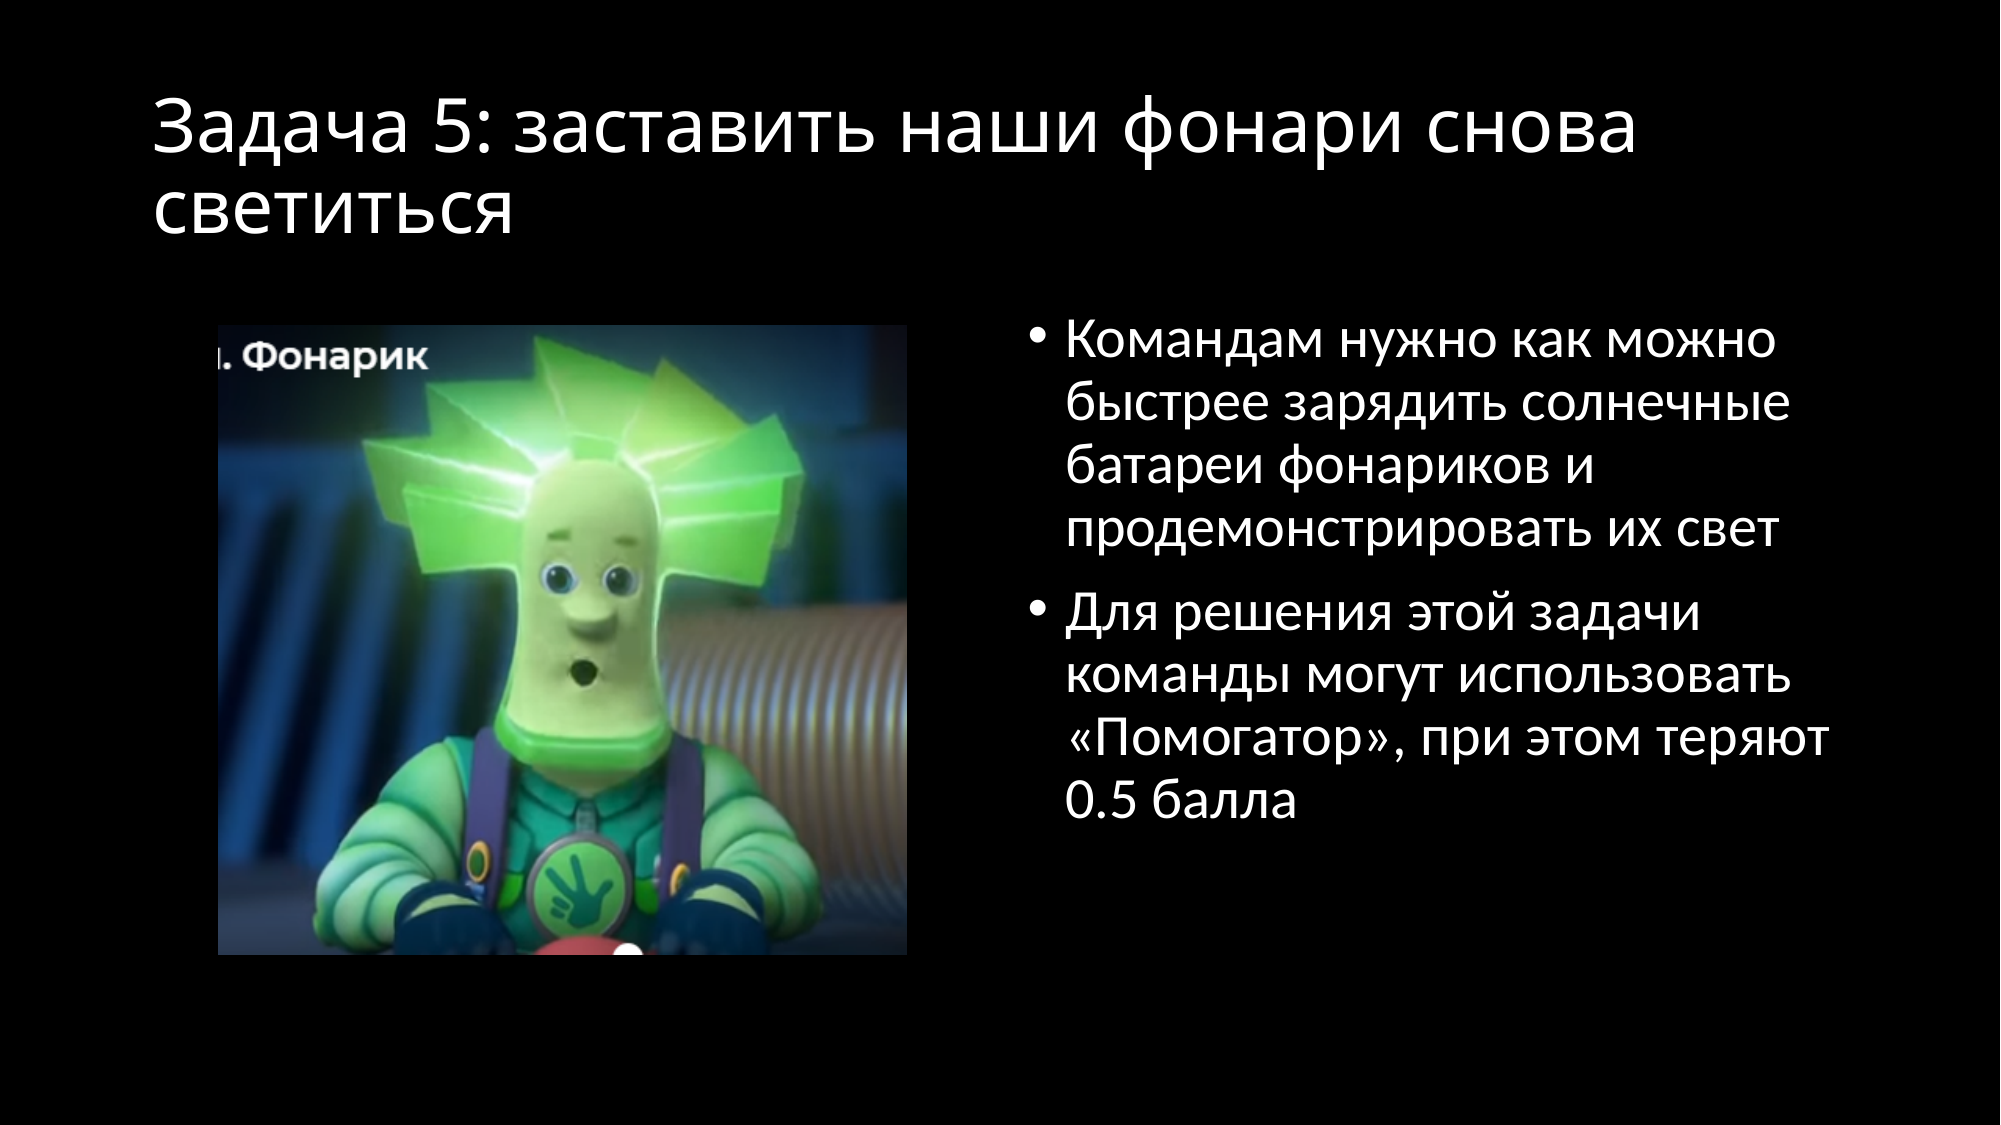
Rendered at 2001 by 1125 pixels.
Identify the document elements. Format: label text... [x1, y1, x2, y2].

title Задача 5: заставить наши фонари снова светиться [137, 59, 1863, 278]
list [218, 325, 907, 955]
list Командам нужно как можно быстрее зарядить солнечные батареи фонариков и продемонстрировать их свет Для решения этой задачи команды могут использовать «Помогатор», при этом теряют 0.5 балла [1012, 299, 1863, 1014]
